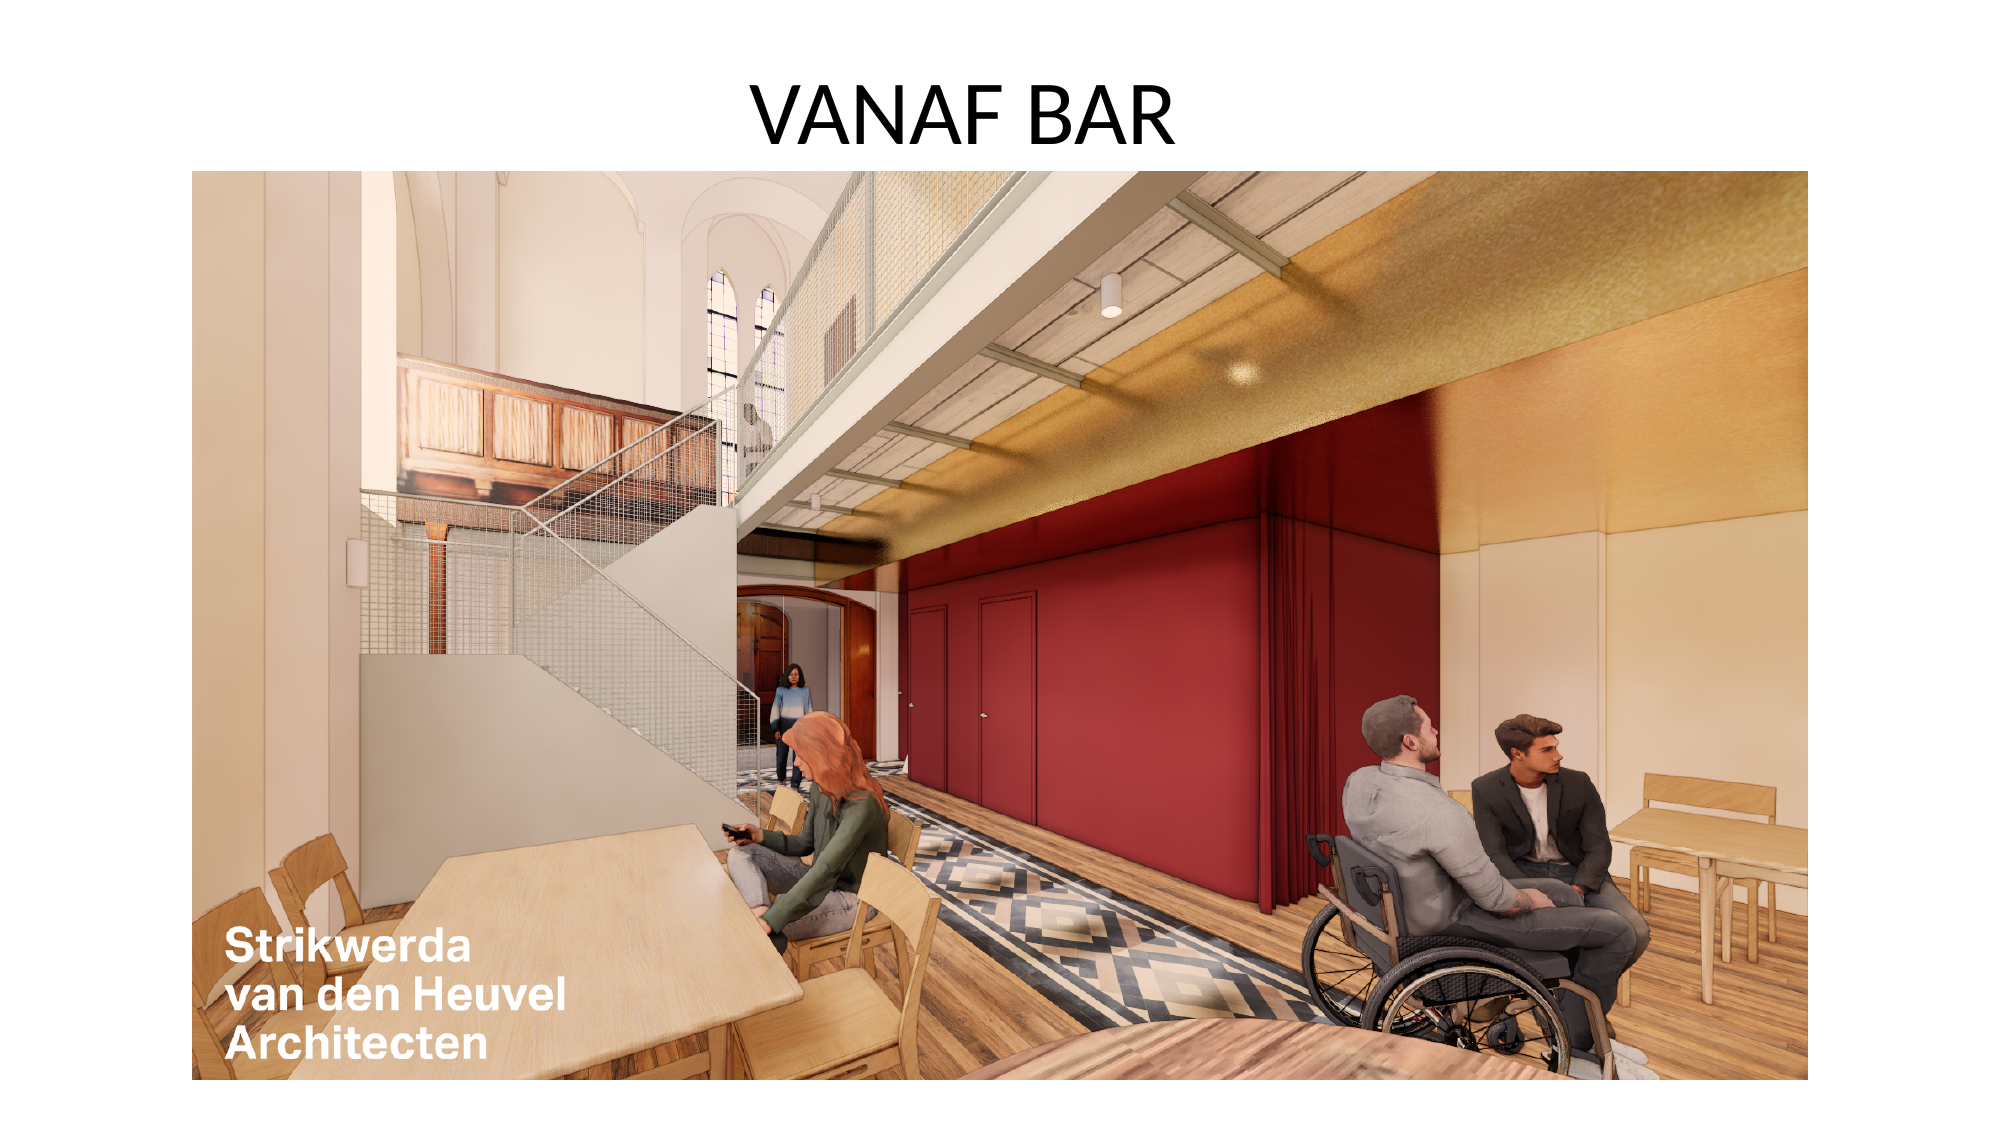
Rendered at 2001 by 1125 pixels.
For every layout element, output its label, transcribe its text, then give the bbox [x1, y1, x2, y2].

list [191, 170, 1809, 1081]
title VANAF BAR [99, 0, 1827, 233]
